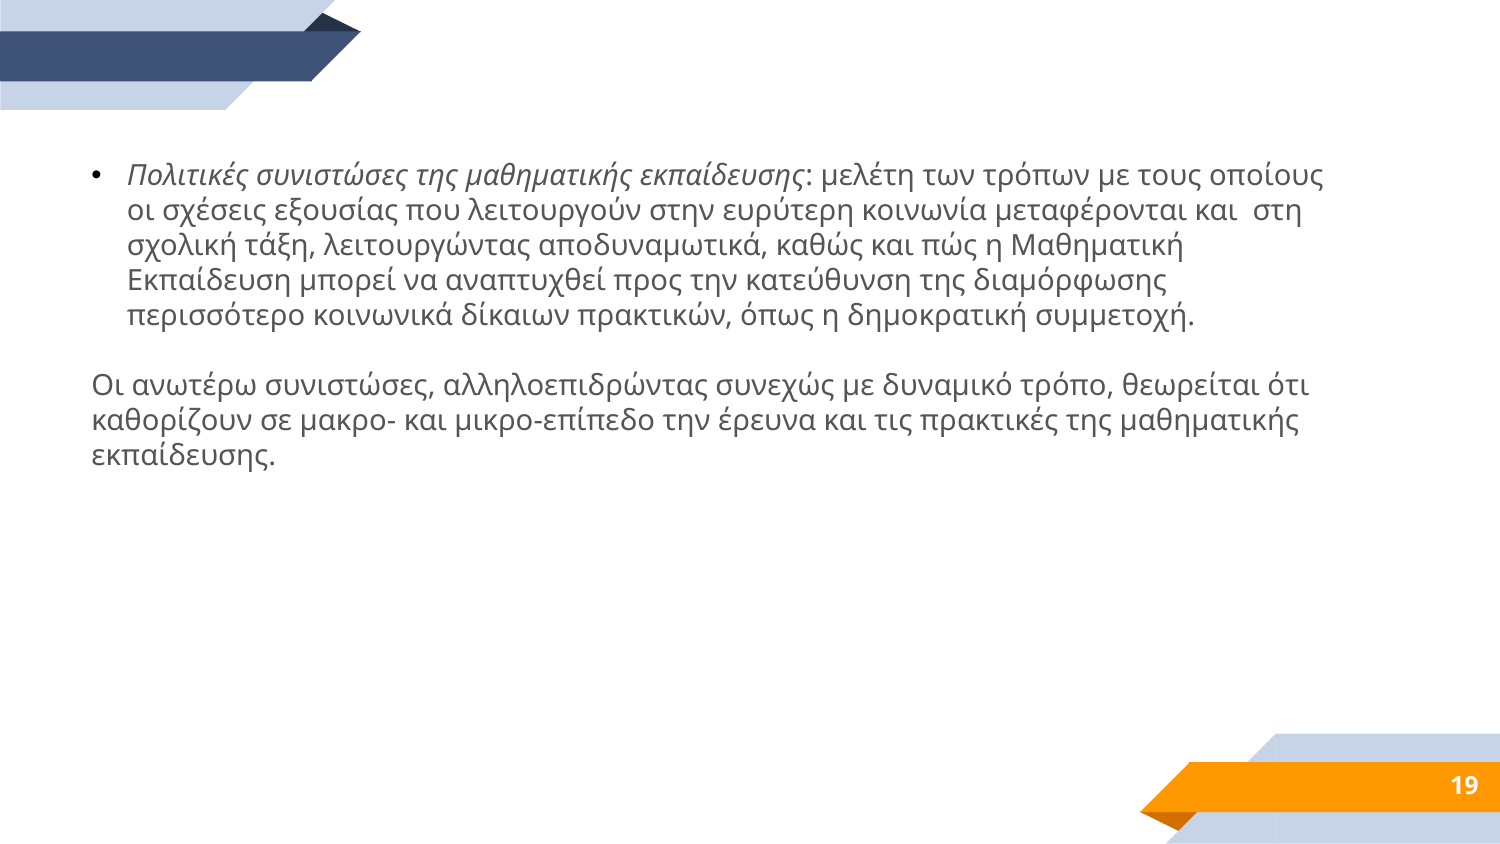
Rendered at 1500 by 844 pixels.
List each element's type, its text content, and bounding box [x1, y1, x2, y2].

slide_number 19 [1249, 760, 1494, 813]
text_box Πολιτικές συνιστώσες της μαθηματικής εκπαίδευσης: μελέτη των τρόπων με τους οποίους οι σχέσεις εξουσίας που λειτουργούν στην ευρύτερη κοινωνία μεταφέρονται και στη σχολική τάξη, λειτουργώντας αποδυναμωτικά, καθώς και πώς η Μαθηματική Εκπαίδευση μπορεί να αναπτυχθεί προς την κατεύθυνση της διαμόρφωσης περισσότερο κοινωνικά δίκαιων πρακτικών, όπως η δημοκρατική συμμετοχή. Οι ανωτέρω συνιστώσες, αλληλοεπιδρώντας συνεχώς με δυναμικό τρόπο, θεωρείται ότι καθορίζουν σε μακρο- και μικρο-επίπεδο την έρευνα και τις πρακτικές της μαθηματικής εκπαίδευσης. [76, 149, 1365, 514]
subtitle [17, 55, 1447, 398]
